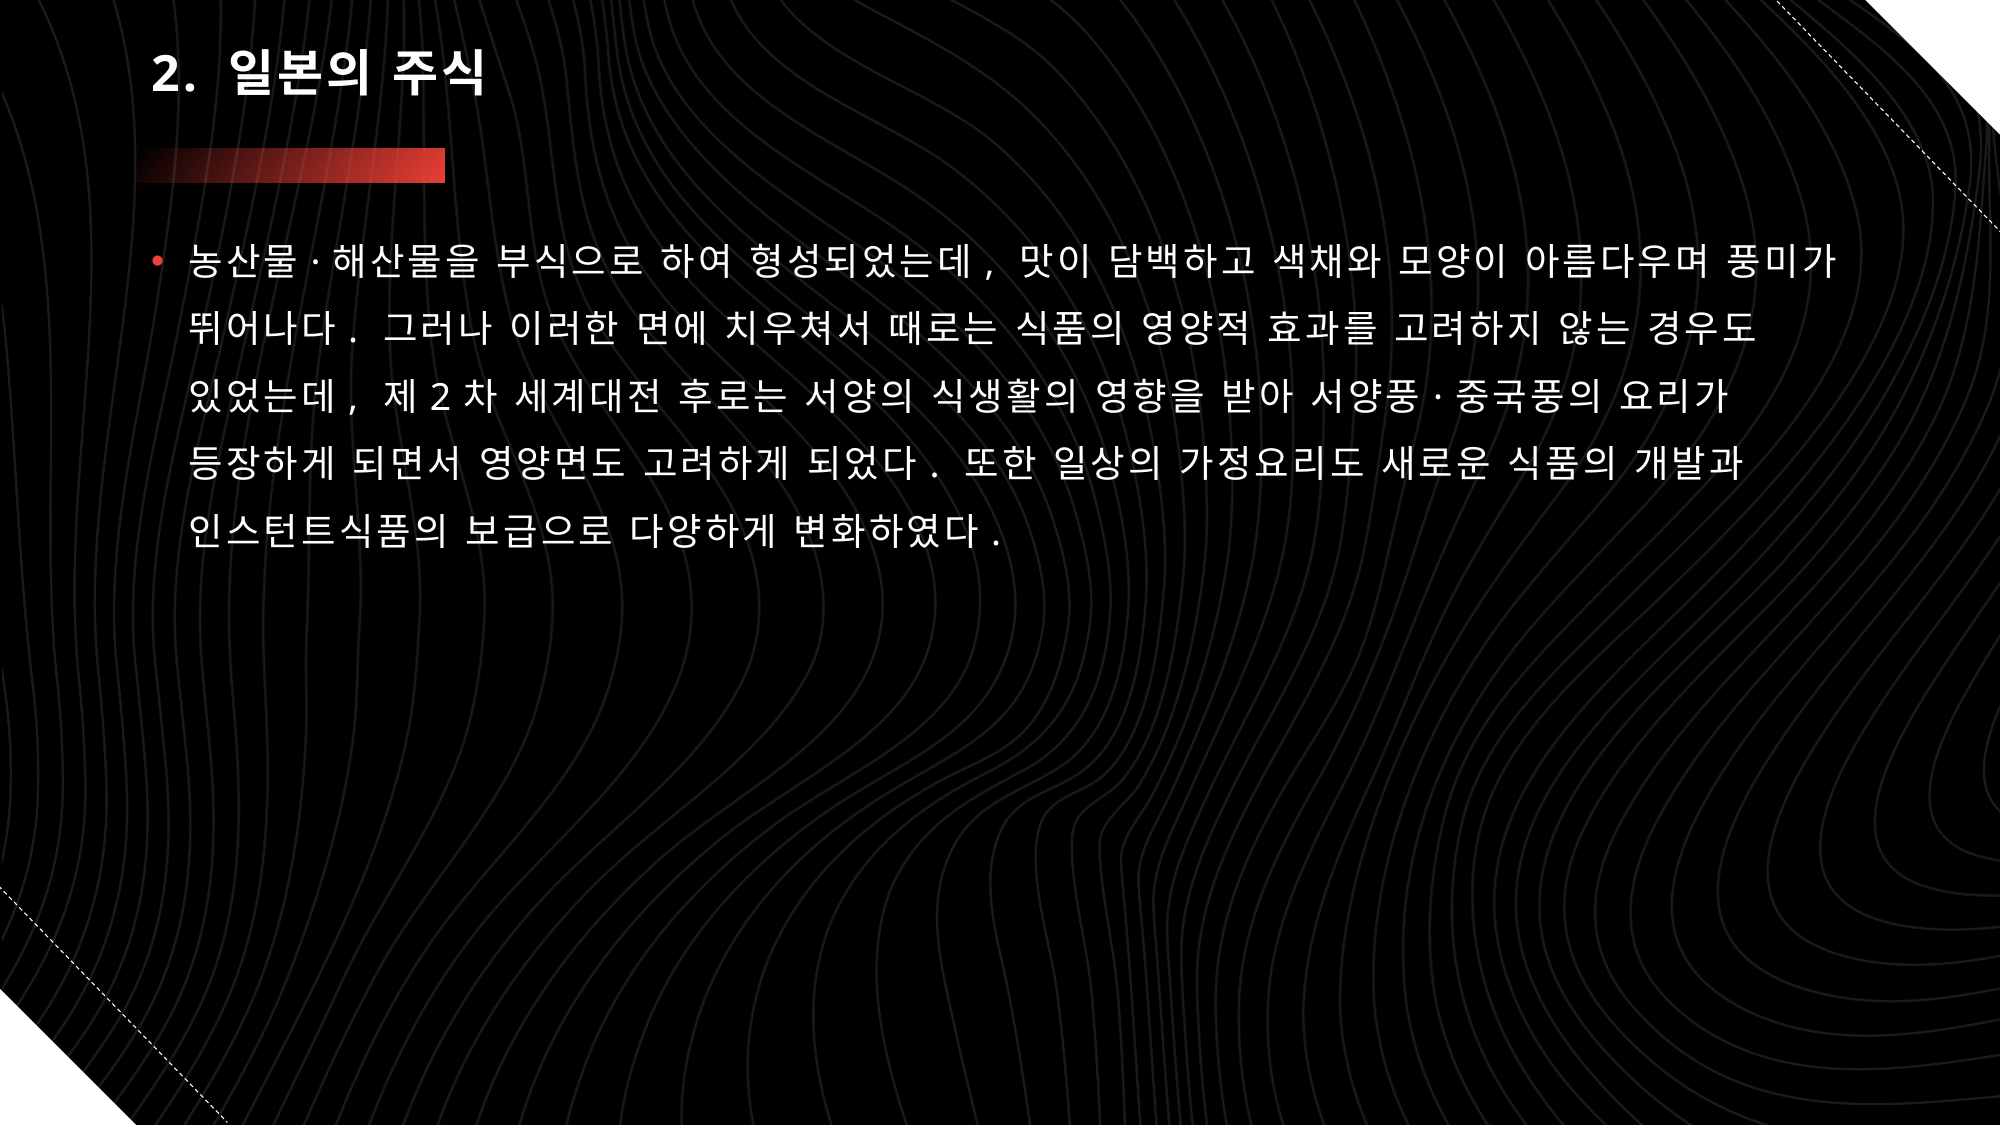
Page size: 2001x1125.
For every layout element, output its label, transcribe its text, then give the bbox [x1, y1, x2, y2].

list 농산물·해산물을 부식으로 하여 형성되었는데, 맛이 담백하고 색채와 모양이 아름다우며 풍미가 뛰어나다. 그러나 이러한 면에 치우쳐서 때로는 식품의 영양적 효과를 고려하지 않는 경우도 있었는데, 제2차 세계대전 후로는 서양의 식생활의 영향을 받아 서양풍·중국풍의 요리가 등장하게 되면서 영양면도 고려하게 되었다. 또한 일상의 가정요리도 새로운 식품의 개발과 인스턴트식품의 보급으로 다양하게 변화하였다. [136, 207, 1864, 946]
title 2. 일본의 주식 [136, 27, 1863, 124]
